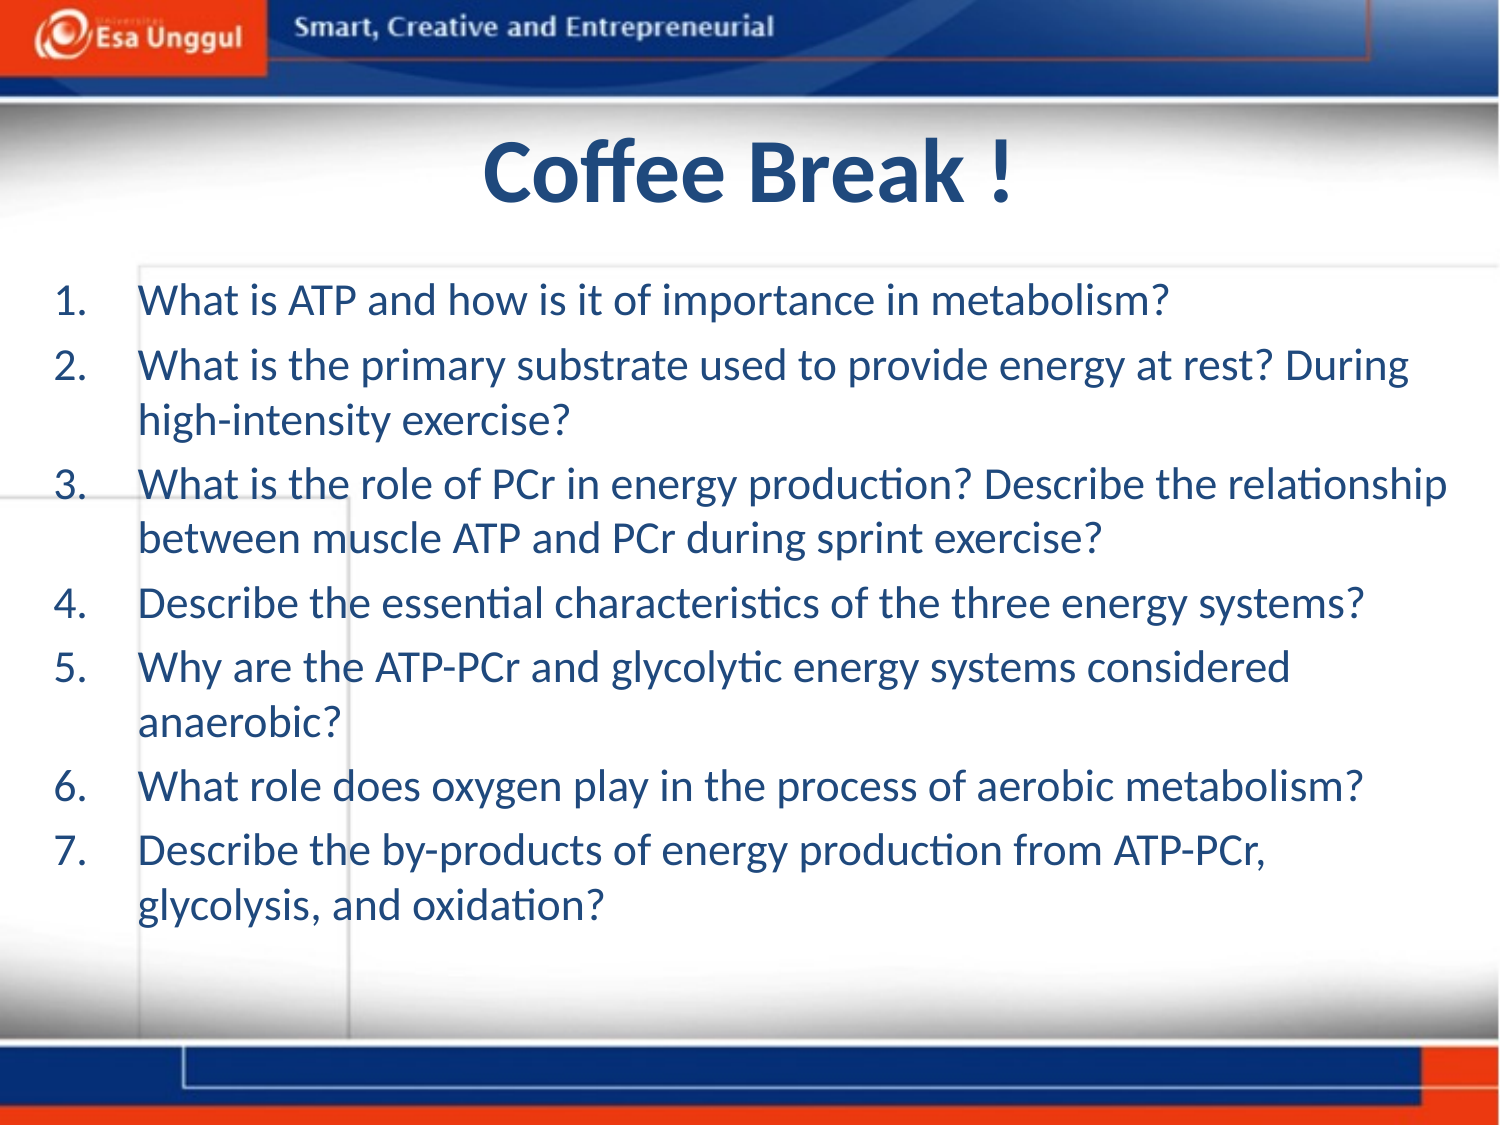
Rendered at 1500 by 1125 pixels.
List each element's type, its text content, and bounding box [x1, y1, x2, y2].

picture [0, 0, 1500, 1125]
list What is ATP and how is it of importance in metabolism? What is the primary substrate used to provide energy at rest? During high-intensity exercise? What is the role of PCr in energy production? Describe the relationship between muscle ATP and PCr during sprint exercise? Describe the essential characteristics of the three energy systems? Why are the ATP-PCr and glycolytic energy systems considered anaerobic? What role does oxygen play in the process of aerobic metabolism? Describe the by-products of energy production from ATP-PCr, glycolysis, and oxidation? [38, 262, 1475, 1005]
title Coffee Break ! [75, 98, 1425, 233]
